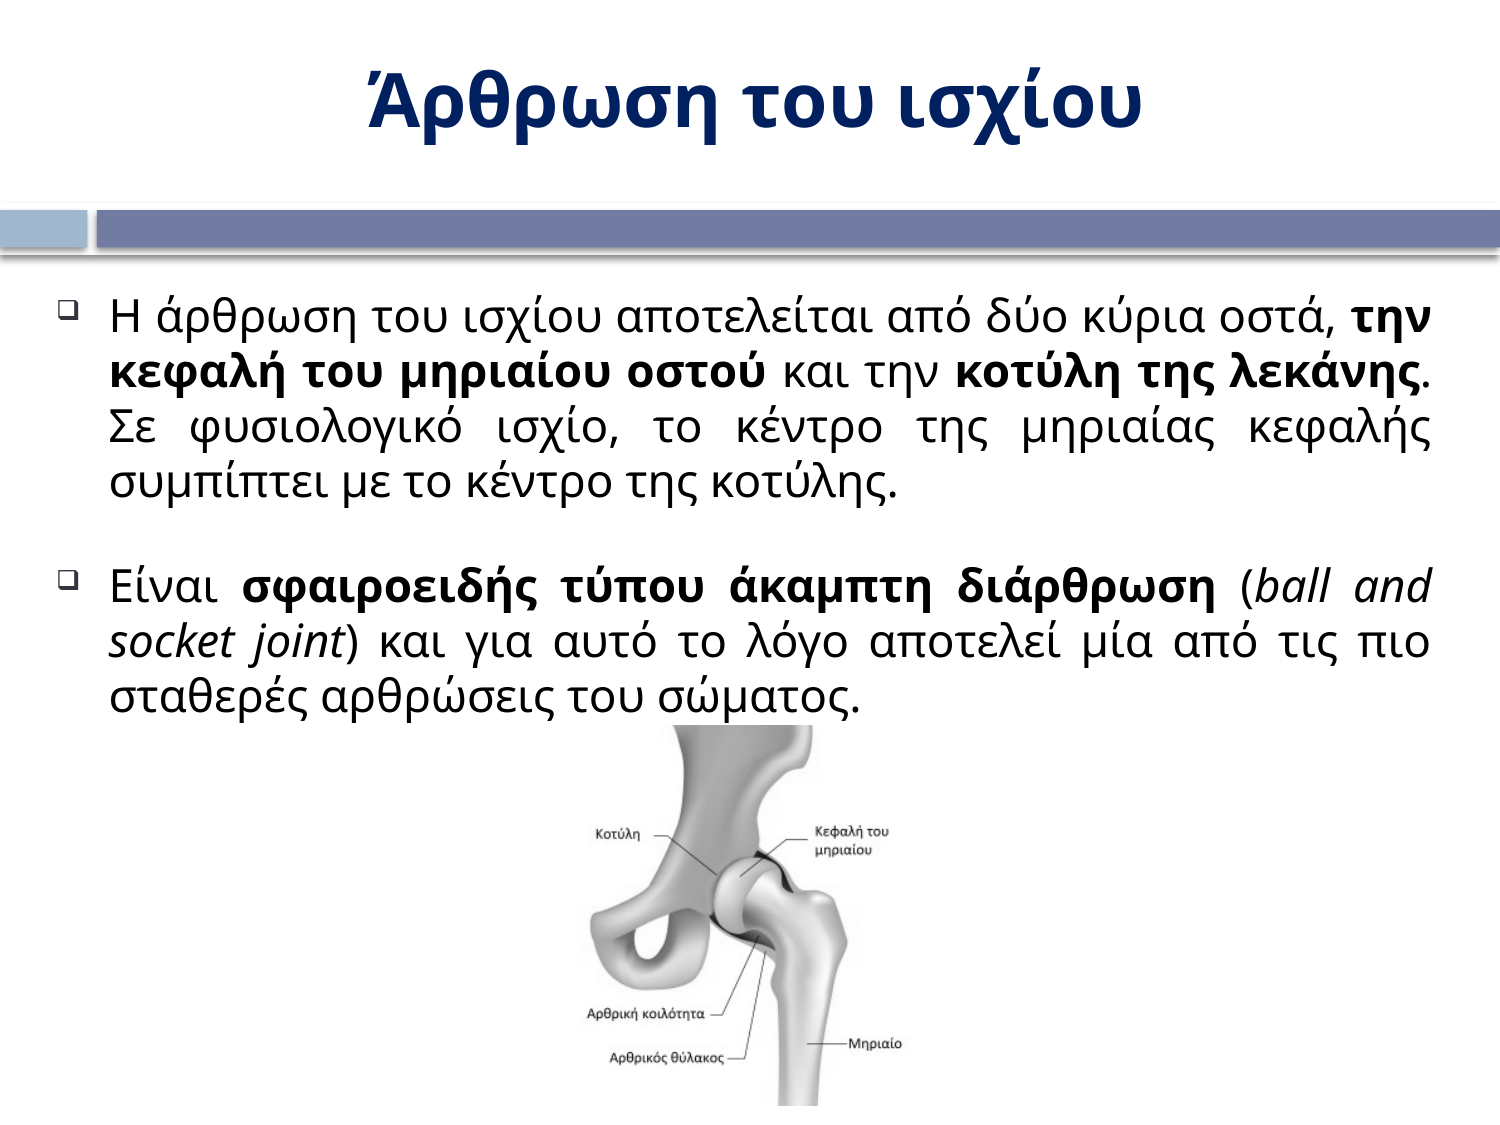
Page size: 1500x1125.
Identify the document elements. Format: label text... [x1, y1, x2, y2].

list Η άρθρωση του ισχίου αποτελείται από δύο κύρια οστά, την κεφαλή του μηριαίου οστού και την κοτύλη της λεκάνης. Σε φυσιολογικό ισχίο, το κέντρο της μηριαίας κεφαλής συμπίπτει με το κέντρο της κοτύλης. Είναι σφαιροειδής τύπου άκαμπτη διάρθρωση (ball and socket joint) και για αυτό το λόγο αποτελεί μία από τις πιο σταθερές αρθρώσεις του σώματος. [41, 278, 1447, 1094]
text_box Άρθρωση του ισχίου [118, 44, 1394, 220]
picture [578, 725, 910, 1107]
